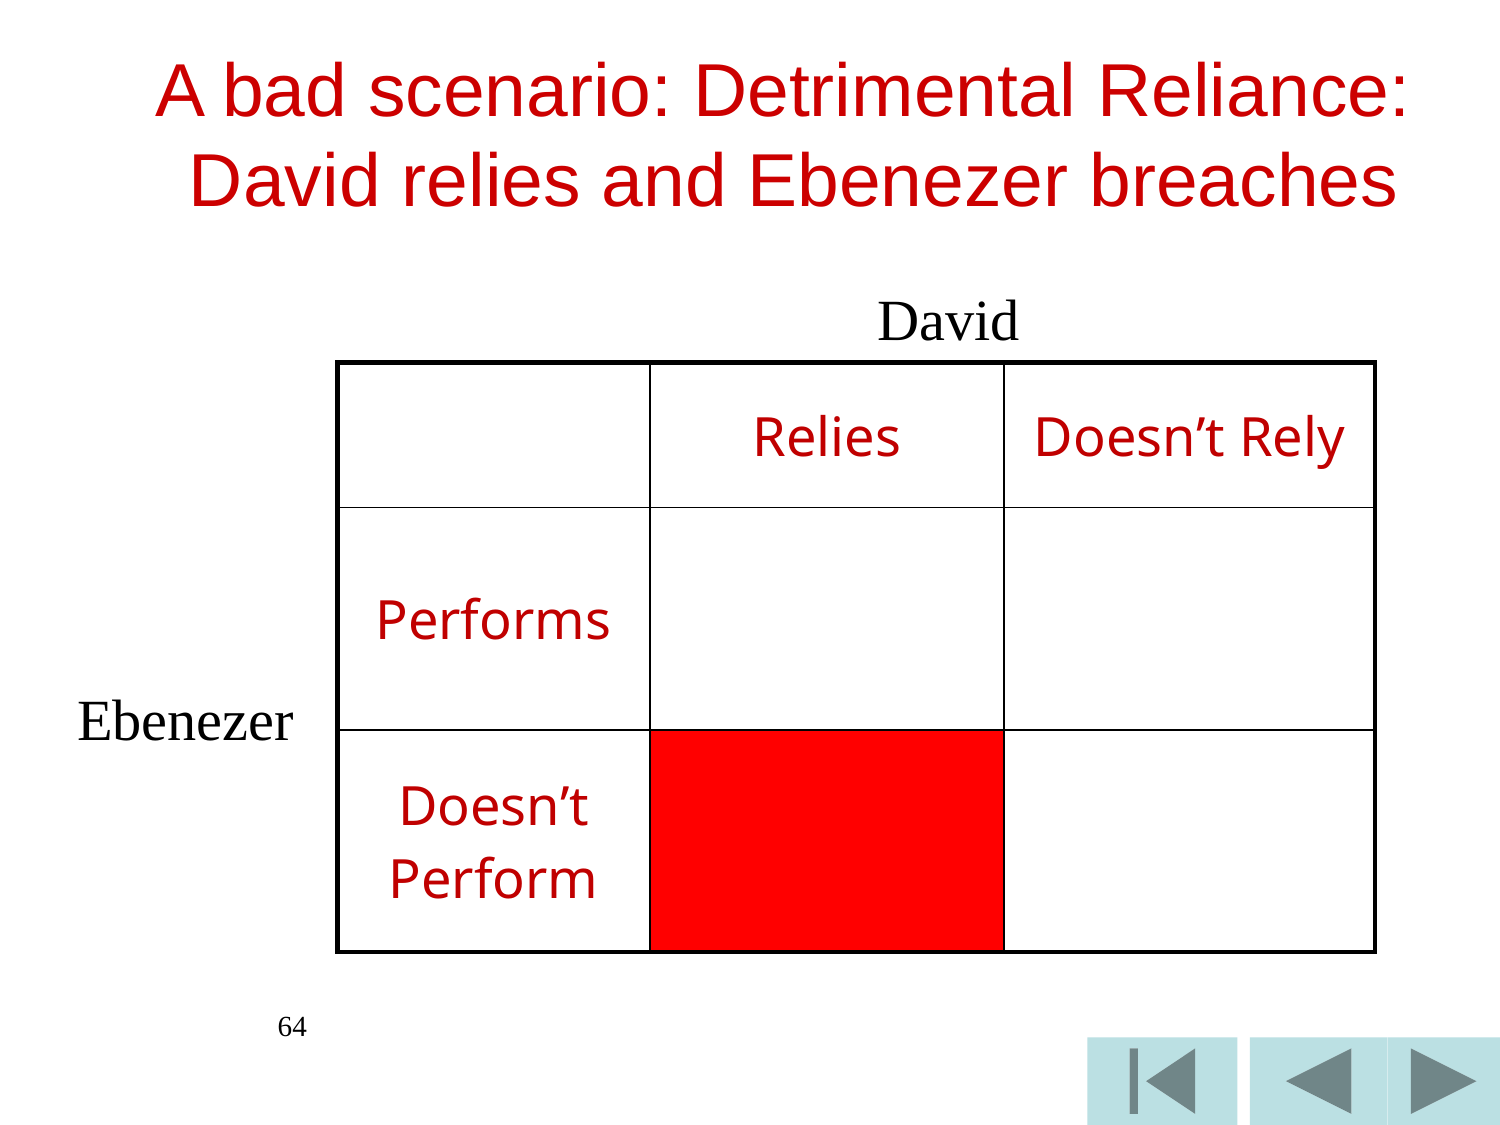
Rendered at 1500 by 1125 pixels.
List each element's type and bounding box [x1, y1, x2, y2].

table_cell [651, 731, 1003, 950]
text_box [862, 275, 1121, 360]
table_cell [651, 508, 1003, 729]
table_cell [340, 731, 649, 950]
table_header [1005, 365, 1373, 507]
text_box [62, 675, 338, 760]
table_header [340, 365, 649, 507]
table_cell [1005, 508, 1373, 729]
title [87, 37, 1500, 225]
table_cell [340, 508, 649, 729]
slide_number [262, 999, 1176, 1079]
table_header [651, 365, 1003, 507]
table_cell [1005, 731, 1373, 950]
